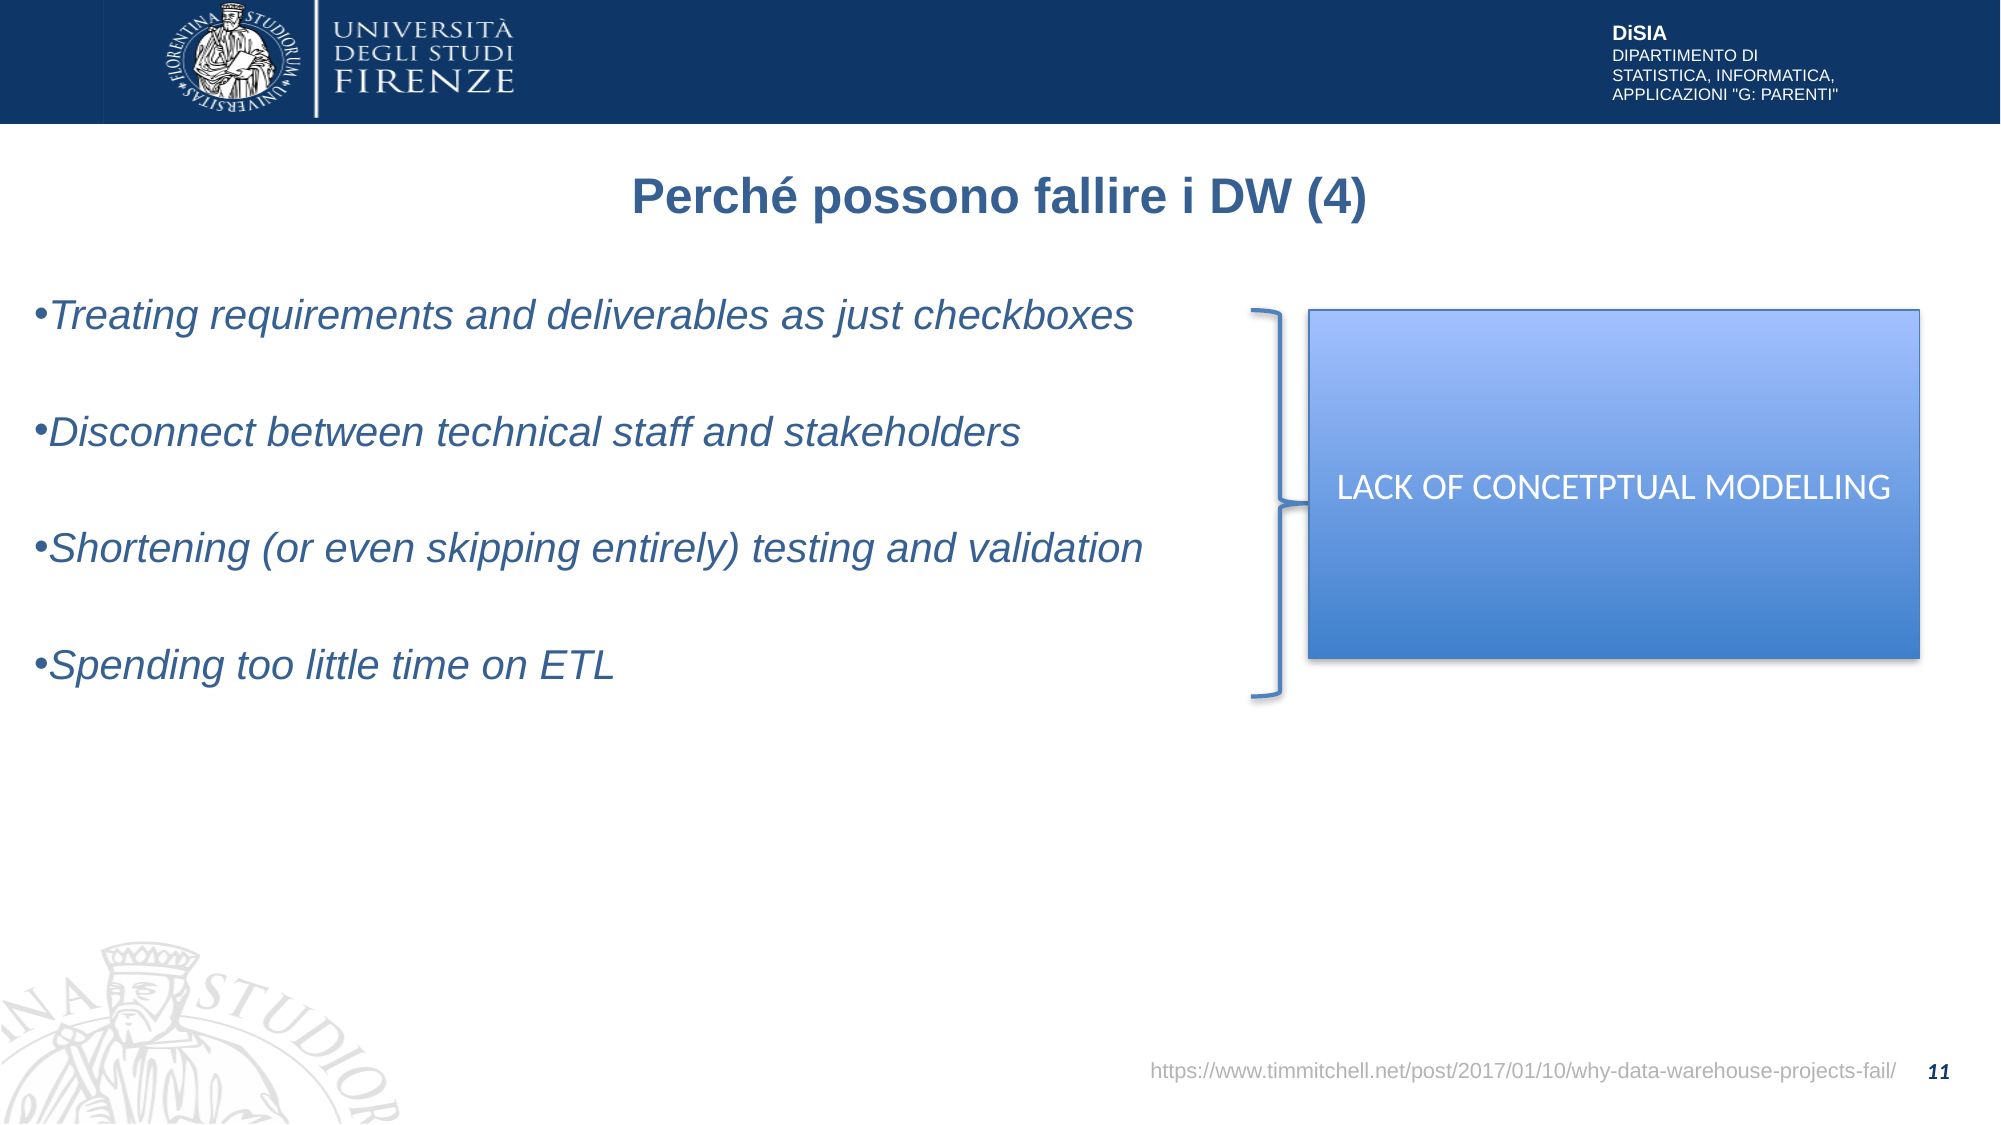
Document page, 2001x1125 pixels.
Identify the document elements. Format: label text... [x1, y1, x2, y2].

text_box LACK OF CONCETPTUAL MODELLING [1308, 309, 1920, 659]
slide_number 11 [1819, 1040, 1966, 1101]
title Perché possono fallire i DW (4) [99, 130, 1900, 256]
text_box https://www.timmitchell.net/post/2017/01/10/why-data-warehouse-projects-fail/ [1135, 1049, 1913, 1091]
picture [0, 0, 2001, 125]
picture [0, 847, 474, 1125]
text_box [1250, 308, 1303, 699]
list Treating requirements and deliverables as just checkboxes Disconnect between technical staff and stakeholders Shortening (or even skipping entirely) testing and validation Spending too little time on ETL [19, 280, 2000, 995]
